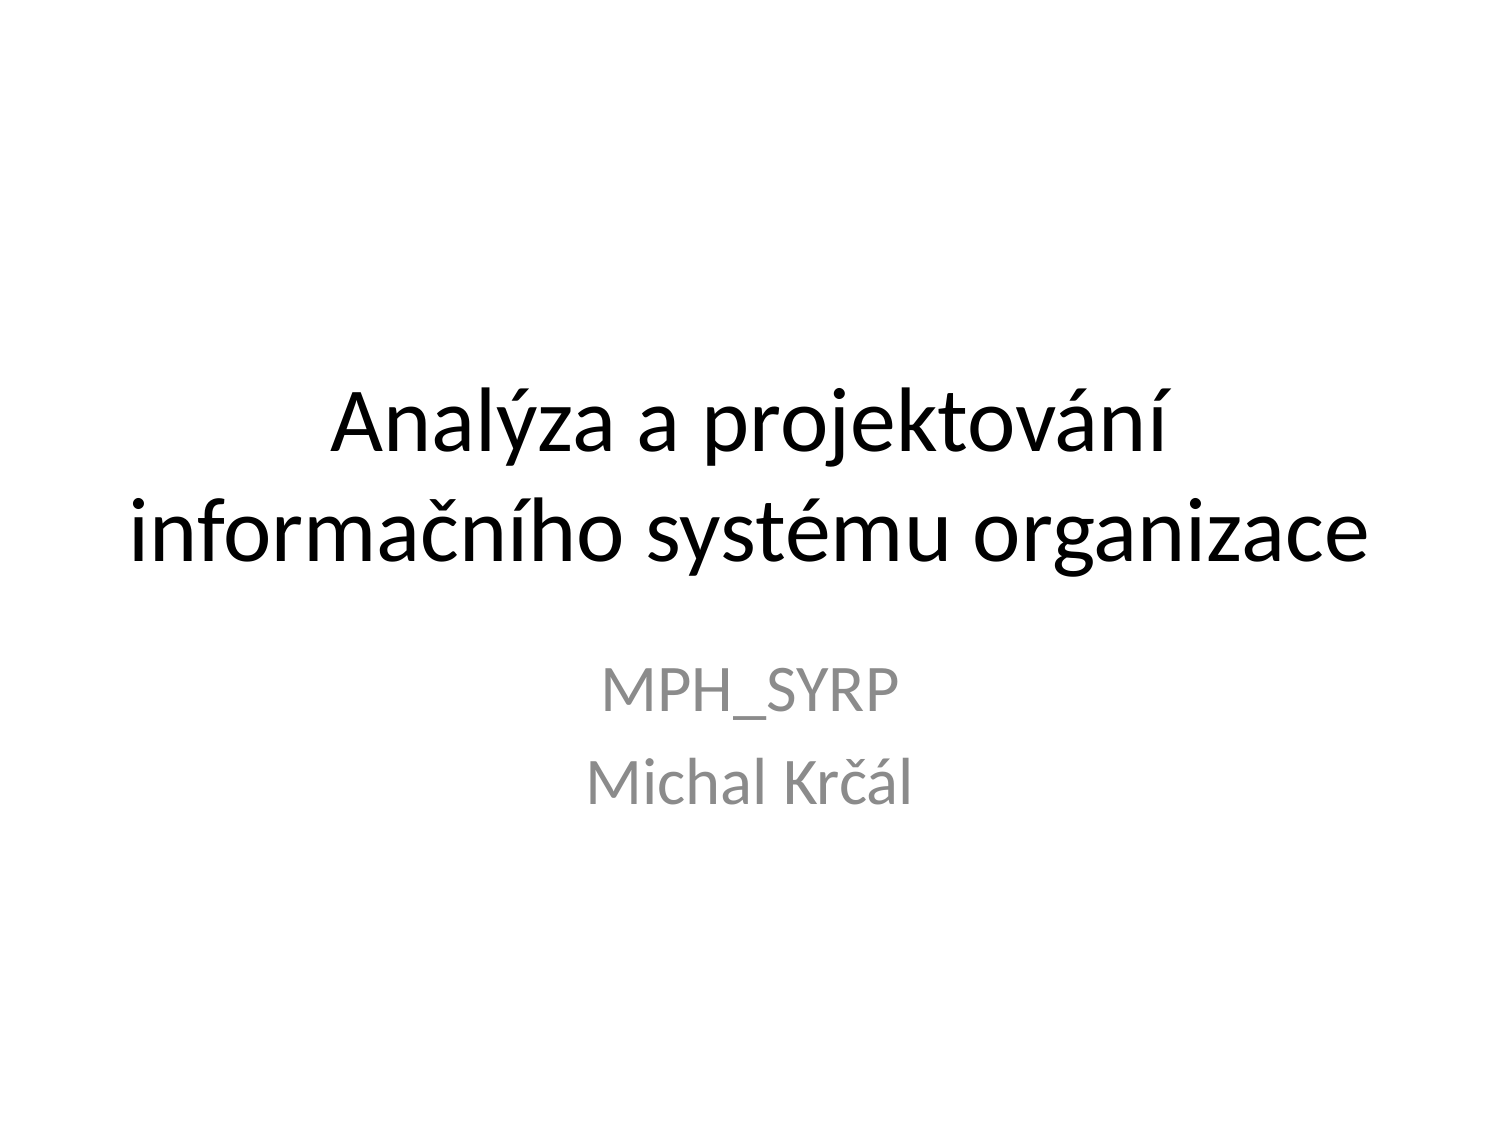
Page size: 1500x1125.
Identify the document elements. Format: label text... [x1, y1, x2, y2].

title Analýza a projektování informačního systému organizace [112, 349, 1388, 591]
subtitle MPH_SYRP Michal Krčál [225, 637, 1275, 925]
